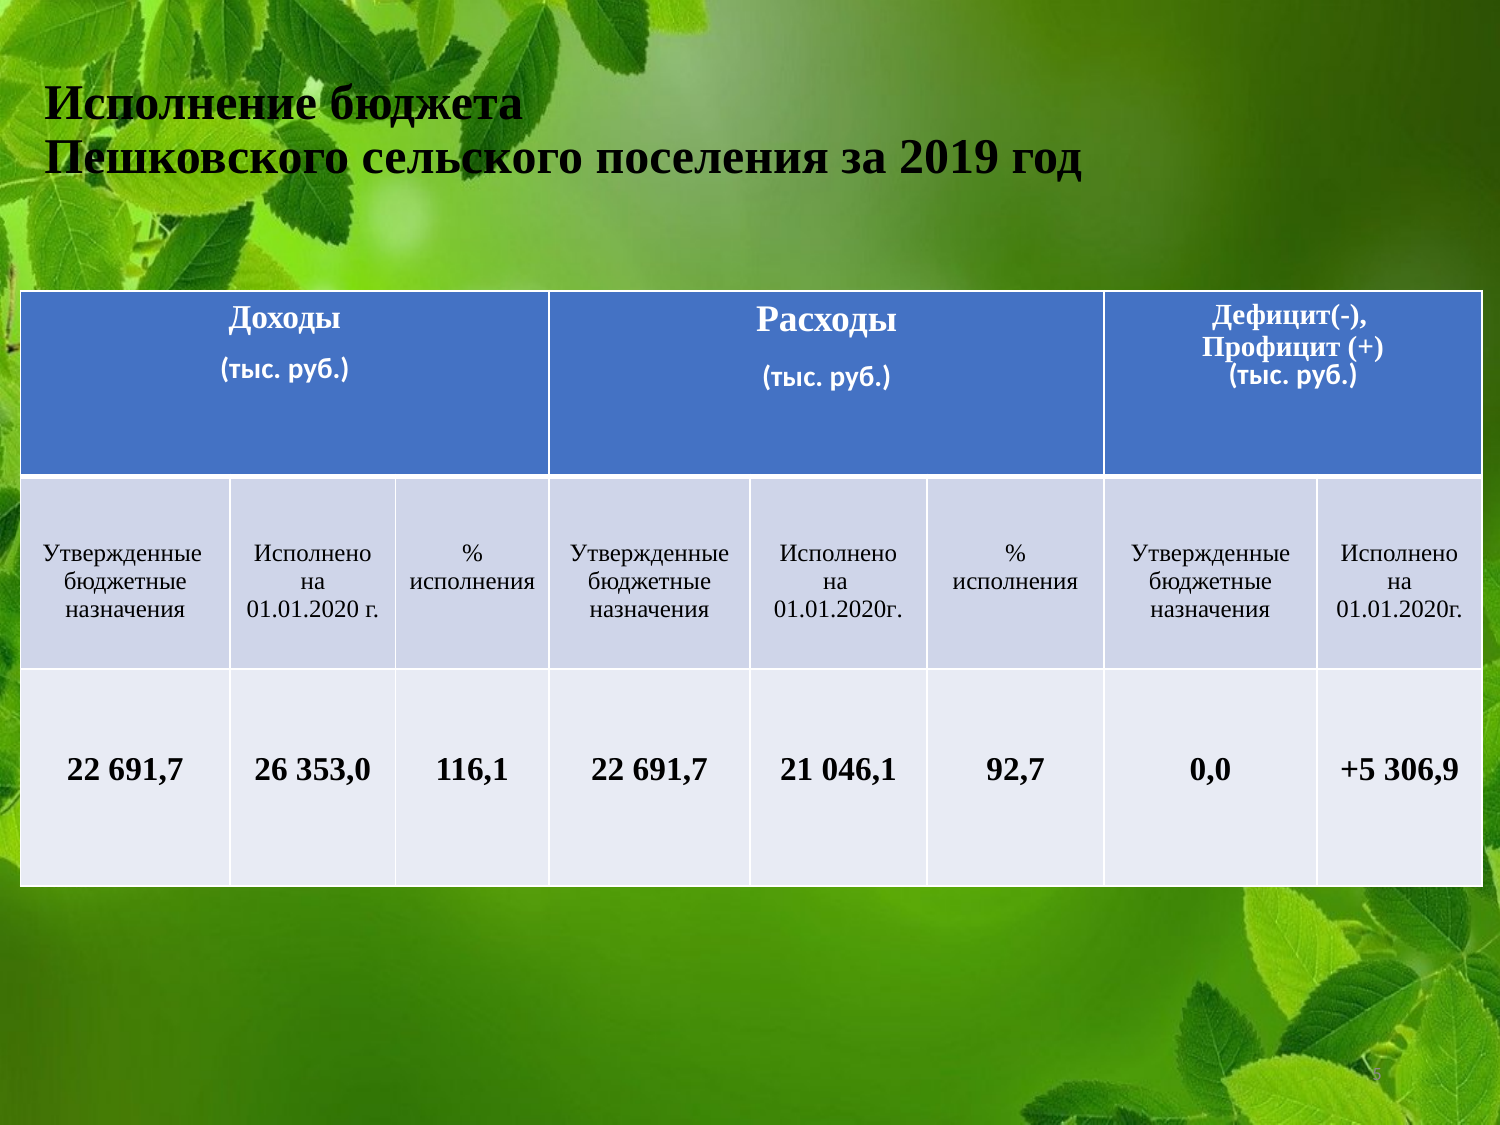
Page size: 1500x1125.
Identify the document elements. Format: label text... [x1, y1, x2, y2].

table_cell Утвержденные бюджетные назначения [550, 479, 749, 668]
table_cell 26 353,0 [231, 670, 395, 885]
table_cell 22 691,7 [550, 670, 749, 885]
slide_number 5 [1059, 1042, 1397, 1103]
table_cell Утвержденные бюджетные назначения [1105, 479, 1316, 668]
table_cell Исполнено на 01.01.2020 г. [231, 479, 395, 668]
table_cell 116,1 [396, 670, 548, 885]
table_cell 21 046,1 [751, 670, 926, 885]
table_header Дефицит(-), Профицит (+) (тыс. руб.) [1105, 292, 1481, 474]
table_cell 22 691,7 [21, 670, 229, 885]
picture [0, 0, 1500, 1125]
table_cell % исполнения [396, 479, 548, 668]
table_cell 92,7 [928, 670, 1103, 885]
table_cell % исполнения [928, 479, 1103, 668]
table_cell +5 306,9 [1318, 670, 1481, 885]
table_cell 0,0 [1105, 670, 1316, 885]
table_header Расходы (тыс. руб.) [550, 292, 1103, 474]
table_cell Утвержденные бюджетные назначения [21, 479, 229, 668]
table_cell Исполнено на 01.01.2020г. [751, 479, 926, 668]
table_cell Исполнено на 01.01.2020г. [1318, 479, 1481, 668]
title Исполнение бюджета Пешковского сельского поселения за 2019 год [29, 19, 1270, 242]
table_header Доходы (тыс. руб.) [21, 292, 548, 474]
